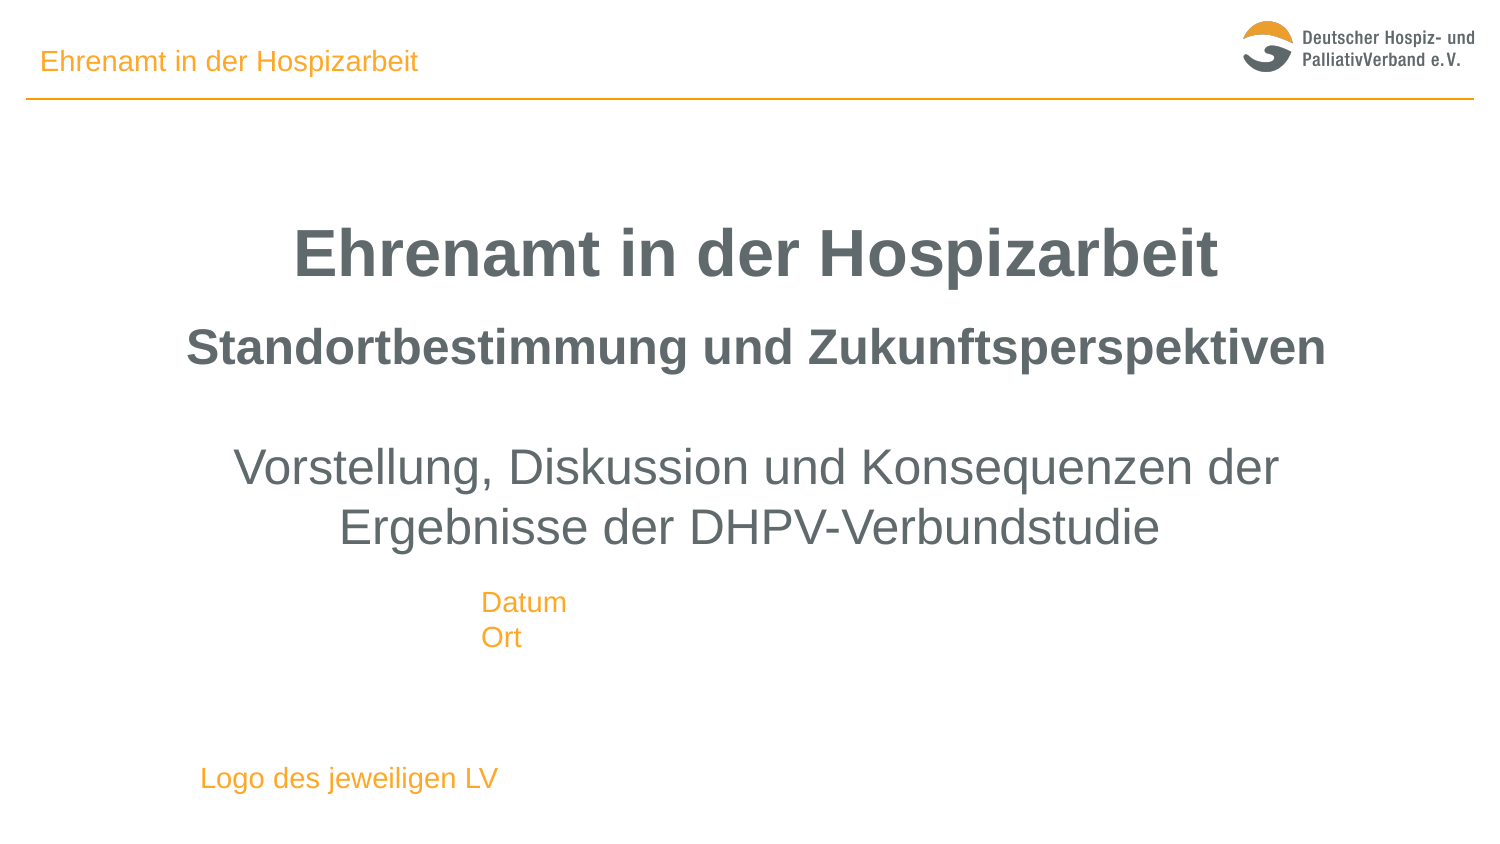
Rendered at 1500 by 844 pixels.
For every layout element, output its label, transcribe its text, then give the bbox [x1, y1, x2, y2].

picture [1243, 21, 1481, 72]
list Ehrenamt in der Hospizarbeit [24, 34, 588, 85]
text_box Ehrenamt in der Hospizarbeit Standortbestimmung und Zukunftsperspektiven Vorstellung, Diskussion und Konsequenzen der Ergebnisse der DHPV-Verbundstudie [112, 209, 1402, 555]
list Datum Ort [481, 583, 750, 658]
list Logo des jeweiligen LV [200, 759, 763, 810]
